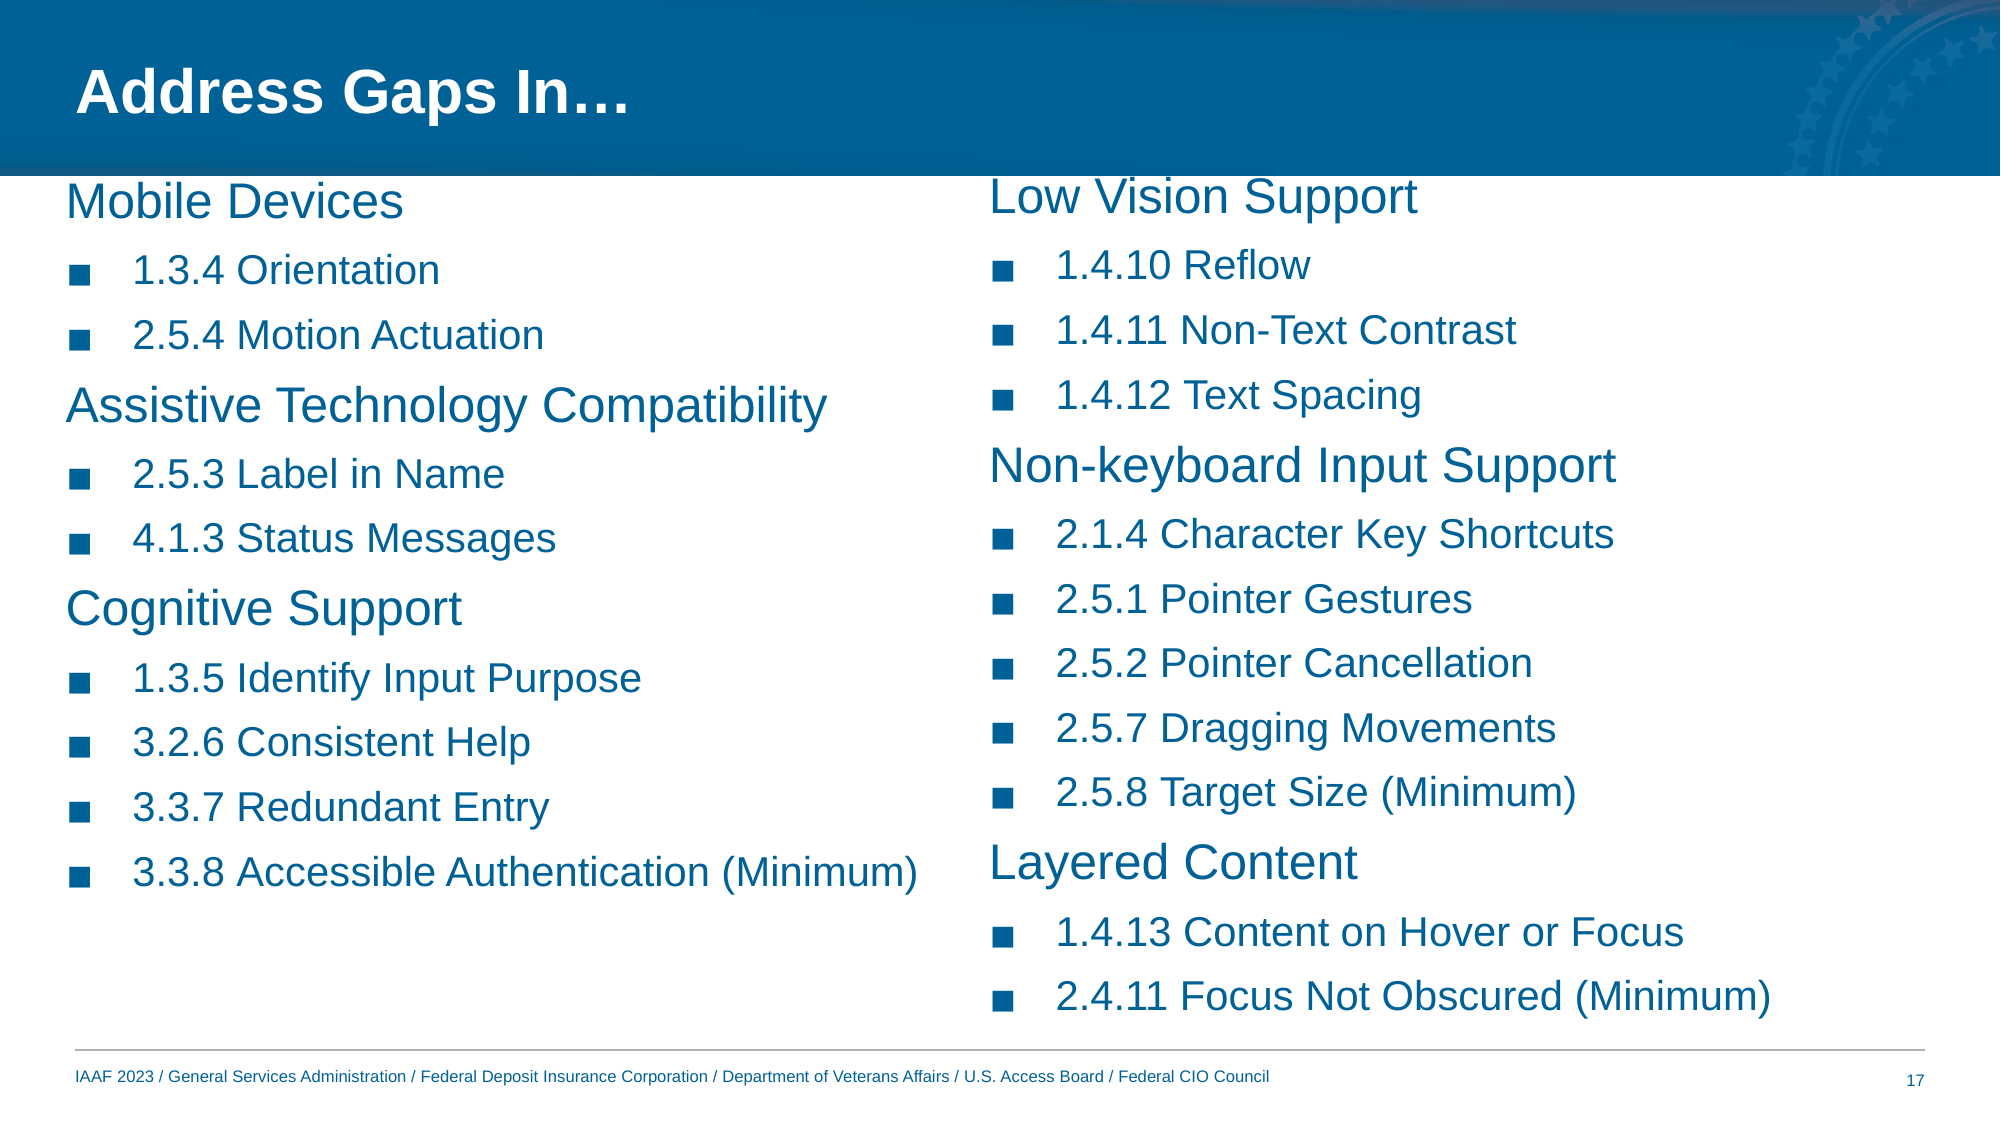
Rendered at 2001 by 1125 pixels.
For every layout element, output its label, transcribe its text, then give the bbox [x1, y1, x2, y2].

list Low Vision Support 1.4.10 Reflow 1.4.11 Non-Text Contrast 1.4.12 Text Spacing Non-keyboard Input Support 2.1.4 Character Key Shortcuts 2.5.1 Pointer Gestures 2.5.2 Pointer Cancellation 2.5.7 Dragging Movements 2.5.8 Target Size (Minimum) Layered Content 1.4.13 Content on Hover or Focus 2.4.11 Focus Not Obscured (Minimum) [965, 156, 1925, 969]
slide_number 17 [1880, 1065, 1925, 1095]
picture [0, 0, 2000, 176]
title Address Gaps In… [75, 52, 1800, 128]
picture [0, 168, 42, 176]
list Mobile Devices 1.3.4 Orientation 2.5.4 Motion Actuation Assistive Technology Compatibility 2.5.3 Label in Name 4.1.3 Status Messages Cognitive Support 1.3.5 Identify Input Purpose 3.2.6 Consistent Help 3.3.7 Redundant Entry 3.3.8 Accessible Authentication (Minimum) [42, 160, 1000, 971]
